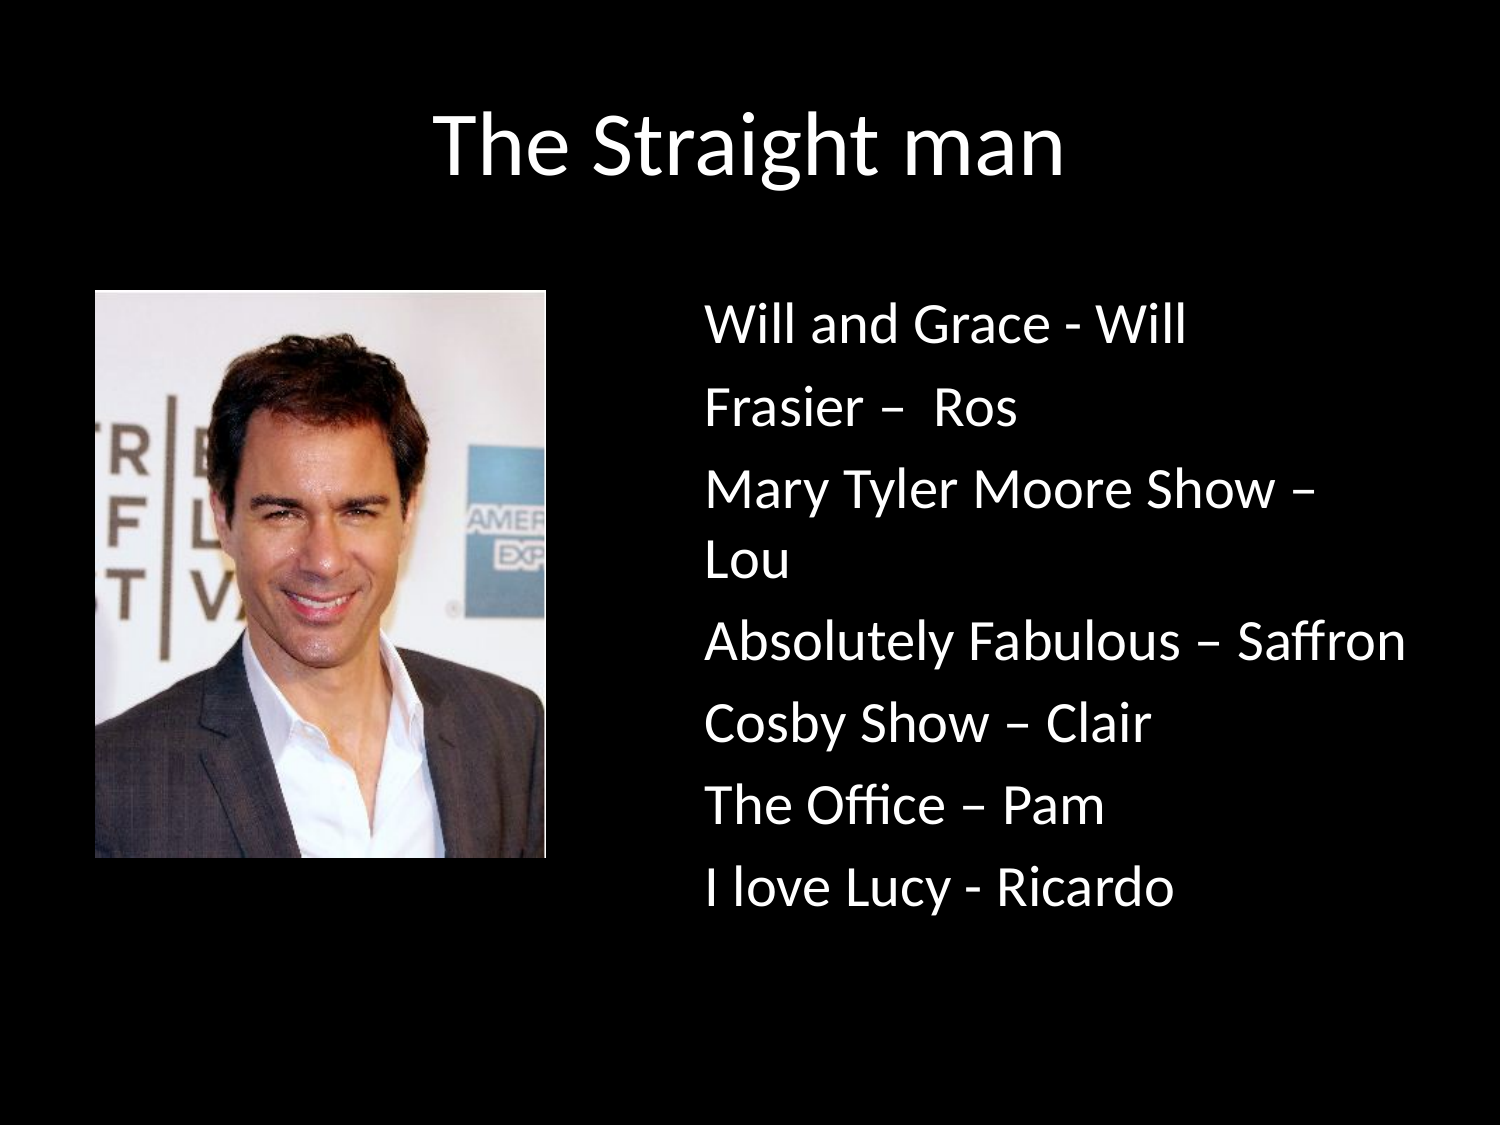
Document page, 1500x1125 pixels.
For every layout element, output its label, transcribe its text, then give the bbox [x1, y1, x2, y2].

title The Straight man [75, 45, 1425, 233]
list Will and Grace - Will Frasier – Ros Mary Tyler Moore Show – Lou Absolutely Fabulous – Saffron Cosby Show – Clair The Office – Pam I love Lucy - Ricardo [689, 277, 1425, 973]
picture [95, 289, 547, 859]
